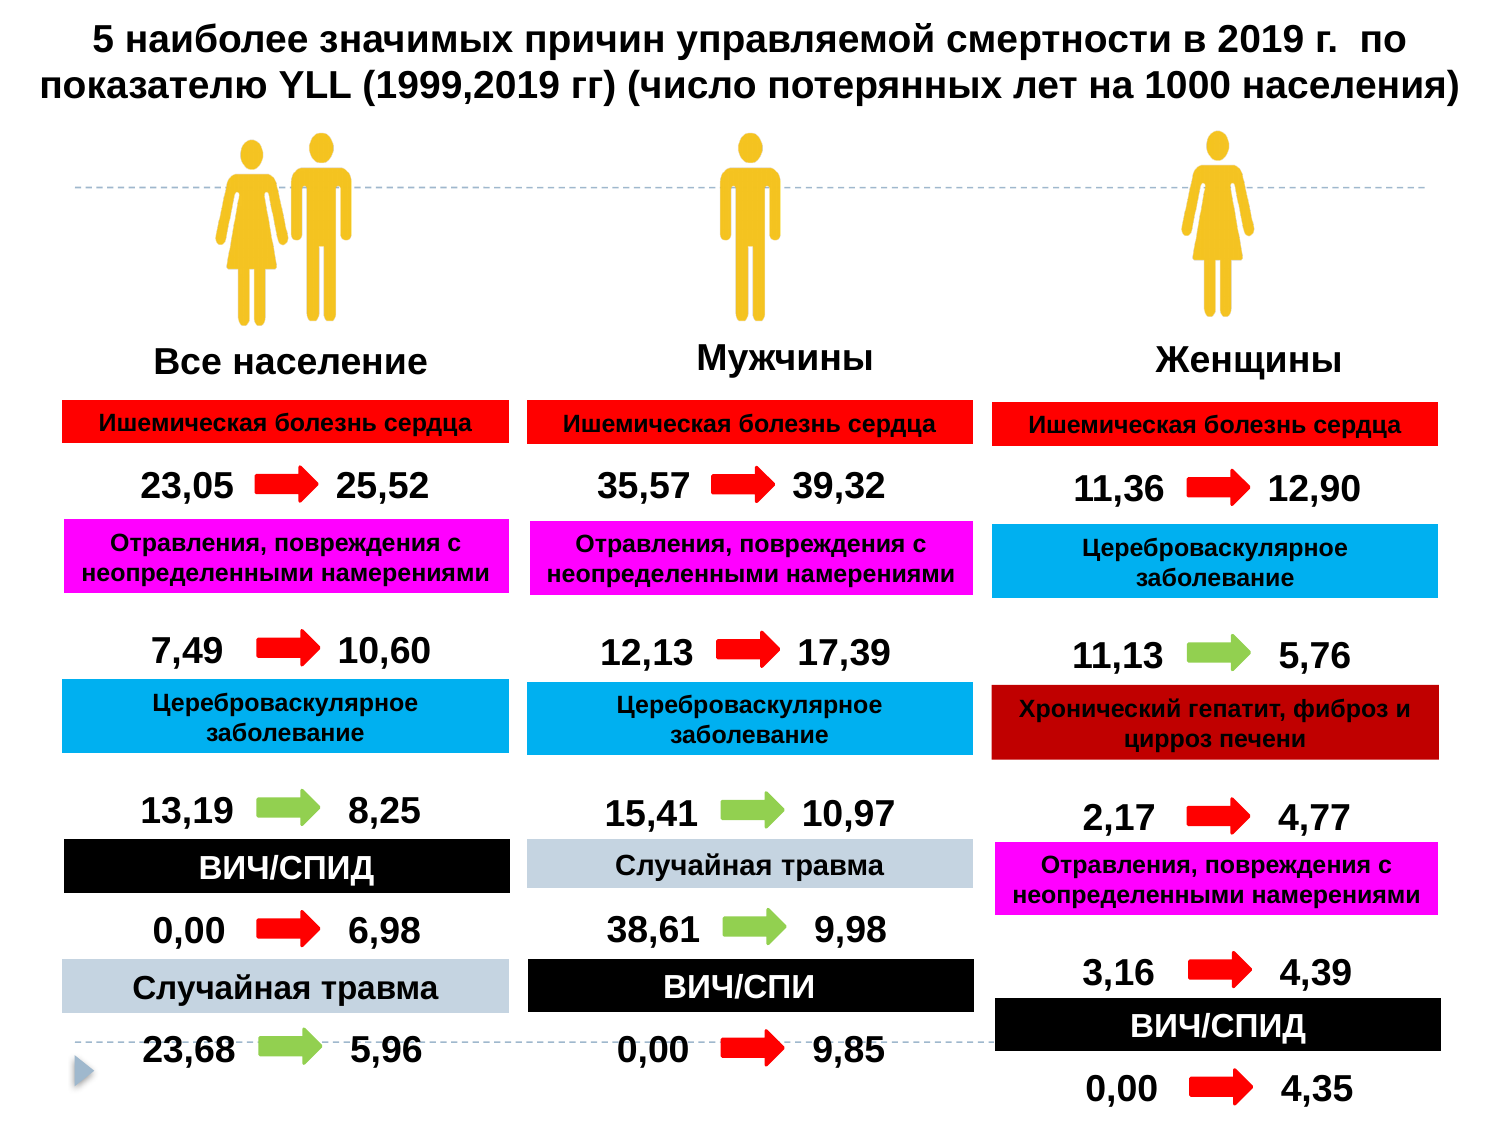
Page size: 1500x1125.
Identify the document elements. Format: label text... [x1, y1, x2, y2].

text_box 25,52 [267, 453, 498, 514]
text_box 23,68 [74, 1017, 271, 1078]
text_box 5,76 [1200, 623, 1430, 684]
text_box 35,57 [529, 454, 724, 514]
text_box [1188, 950, 1252, 989]
text_box 6,98 [269, 898, 500, 958]
text_box [1186, 633, 1251, 672]
text_box 0,00 [1007, 1056, 1202, 1117]
text_box [720, 1029, 785, 1067]
text_box 11,13 [1003, 623, 1200, 684]
text_box 8,25 [269, 778, 500, 838]
text_box [711, 465, 775, 503]
text_box [256, 629, 321, 667]
text_box [1189, 1068, 1253, 1106]
text_box 3,16 [1004, 940, 1201, 997]
text_box Цереброваскулярное заболевание [526, 681, 974, 756]
text_box 7,49 [72, 619, 269, 678]
text_box [256, 788, 321, 827]
text_box 10,97 [734, 781, 964, 838]
text_box 23,05 [72, 453, 267, 514]
text_box Отравления, повреждения с неопределенными намерениями [529, 520, 974, 596]
text_box Отравления, повреждения с неопределенными намерениями [63, 518, 510, 594]
text_box Ишемическая болезнь сердца [526, 399, 974, 445]
text_box 5,96 [271, 1017, 501, 1078]
text_box [716, 630, 780, 668]
picture [694, 105, 805, 345]
text_box 4,77 [1199, 785, 1430, 841]
text_box 17,39 [729, 620, 959, 681]
text_box Мужчины [635, 325, 935, 386]
text_box Хронический гепатит, фиброз и цирроз печени [991, 684, 1439, 760]
picture [195, 105, 376, 354]
text_box 38,61 [538, 897, 735, 958]
text_box 0,00 [74, 898, 269, 958]
text_box 9,85 [734, 1017, 964, 1078]
text_box 13,19 [72, 778, 269, 838]
text_box 39,32 [724, 454, 954, 514]
text_box ВИЧ/СПИД [63, 838, 511, 894]
text_box 2,17 [1004, 785, 1199, 841]
text_box 15,41 [536, 781, 734, 838]
text_box Все население [106, 329, 475, 390]
text_box [258, 1027, 323, 1065]
text_box ВИЧ/СПИД [527, 958, 975, 1013]
text_box [720, 791, 785, 829]
text_box Отравления, повреждения с неопределенными намерениями [994, 841, 1439, 916]
text_box [256, 910, 321, 948]
text_box [1186, 797, 1251, 835]
text_box Случайная травма [526, 838, 974, 889]
text_box 4,35 [1202, 1056, 1432, 1117]
text_box Цереброваскулярное заболевание [61, 678, 510, 754]
text_box 9,98 [735, 897, 966, 958]
text_box [722, 907, 787, 946]
text_box 4,39 [1201, 940, 1431, 997]
text_box 0,00 [538, 1017, 734, 1078]
text_box Ишемическая болезнь сердца [61, 399, 510, 444]
text_box 5 наиболее значимых причин управляемой смертности в 2019 г. по показателю YLL (1999,2019 гг) (число потерянных лет на 1000 населения) [0, 0, 1500, 121]
text_box Цереброваскулярное заболевание [991, 523, 1439, 599]
text_box [1186, 468, 1251, 506]
text_box 12,13 [532, 620, 729, 681]
text_box [254, 465, 319, 503]
text_box Женщины [1093, 327, 1405, 388]
text_box Ишемическая болезнь сердца [991, 401, 1439, 447]
text_box 12,90 [1199, 457, 1430, 517]
text_box 11,36 [1004, 457, 1199, 517]
text_box Случайная травма [61, 958, 510, 1014]
text_box 10,60 [269, 619, 500, 678]
picture [1162, 105, 1267, 345]
text_box ВИЧ/СПИД [994, 997, 1442, 1052]
